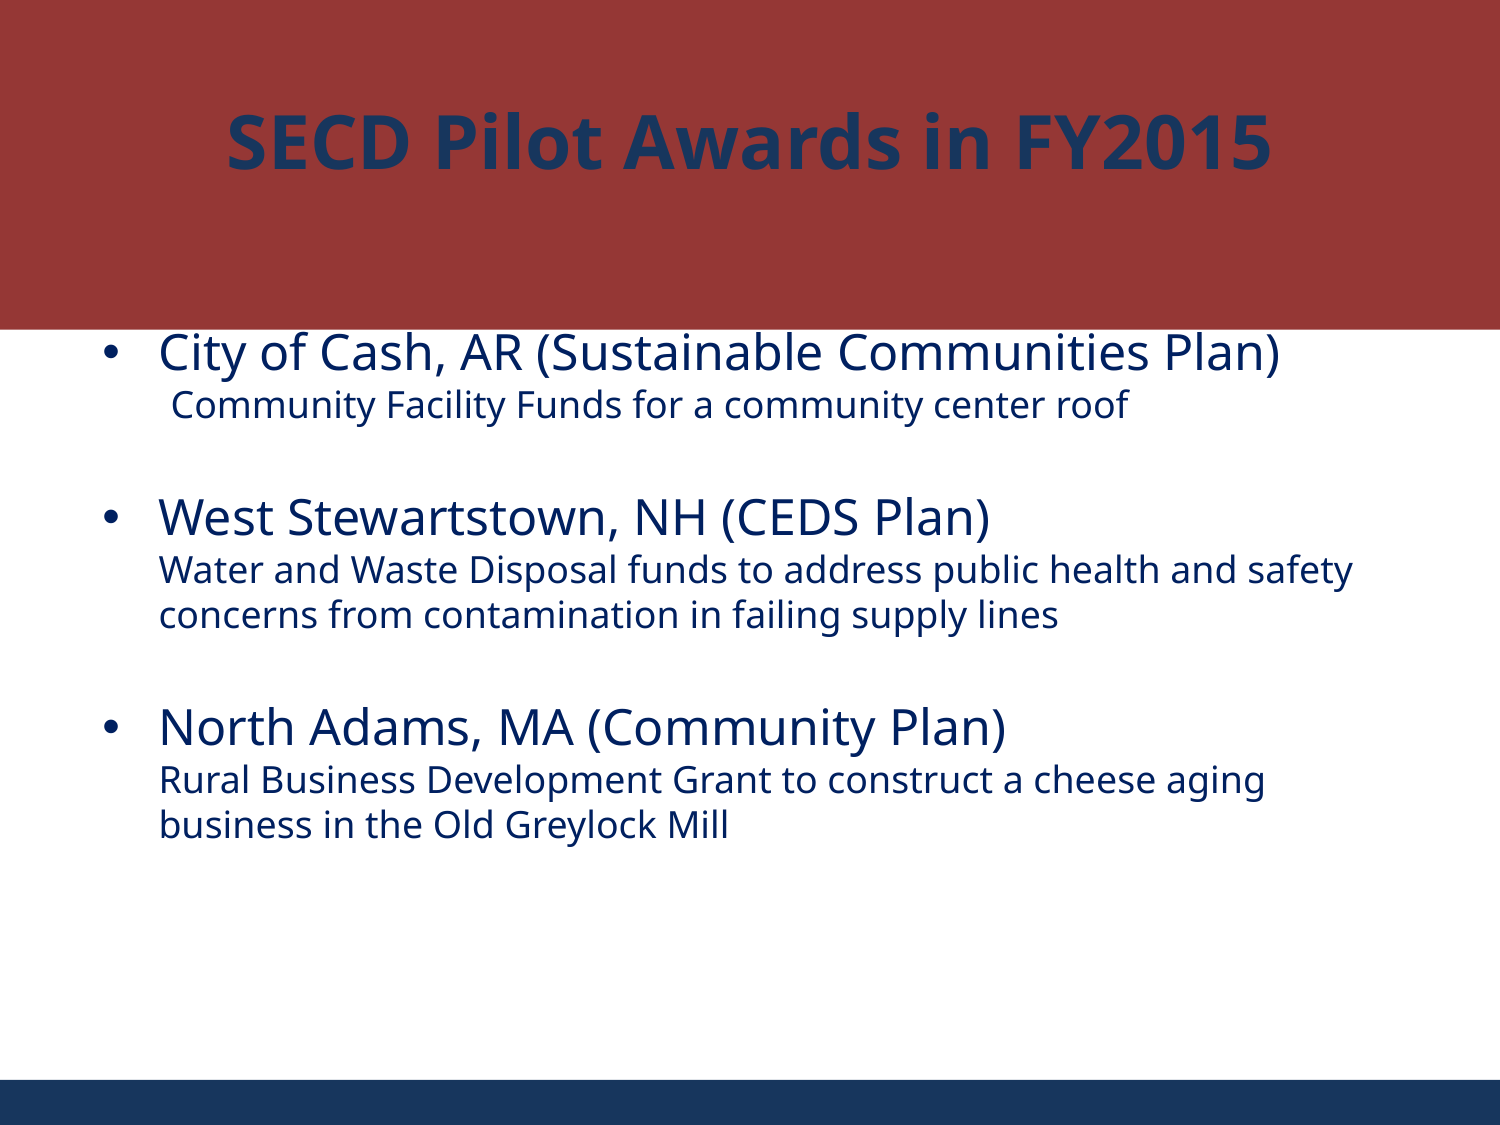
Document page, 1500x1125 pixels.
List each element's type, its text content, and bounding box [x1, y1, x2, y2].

text_box [0, 0, 1500, 330]
text_box SECD Pilot Awards in FY2015 [44, 87, 1457, 193]
text_box [0, 1079, 1500, 1125]
text_box City of Cash, AR (Sustainable Communities Plan) Community Facility Funds for a community center roof West Stewartstown, NH (CEDS Plan) Water and Waste Disposal funds to address public health and safety concerns from contamination in failing supply lines North Adams, MA (Community Plan) Rural Business Development Grant to construct a cheese aging business in the Old Greylock Mill [87, 193, 1413, 1074]
